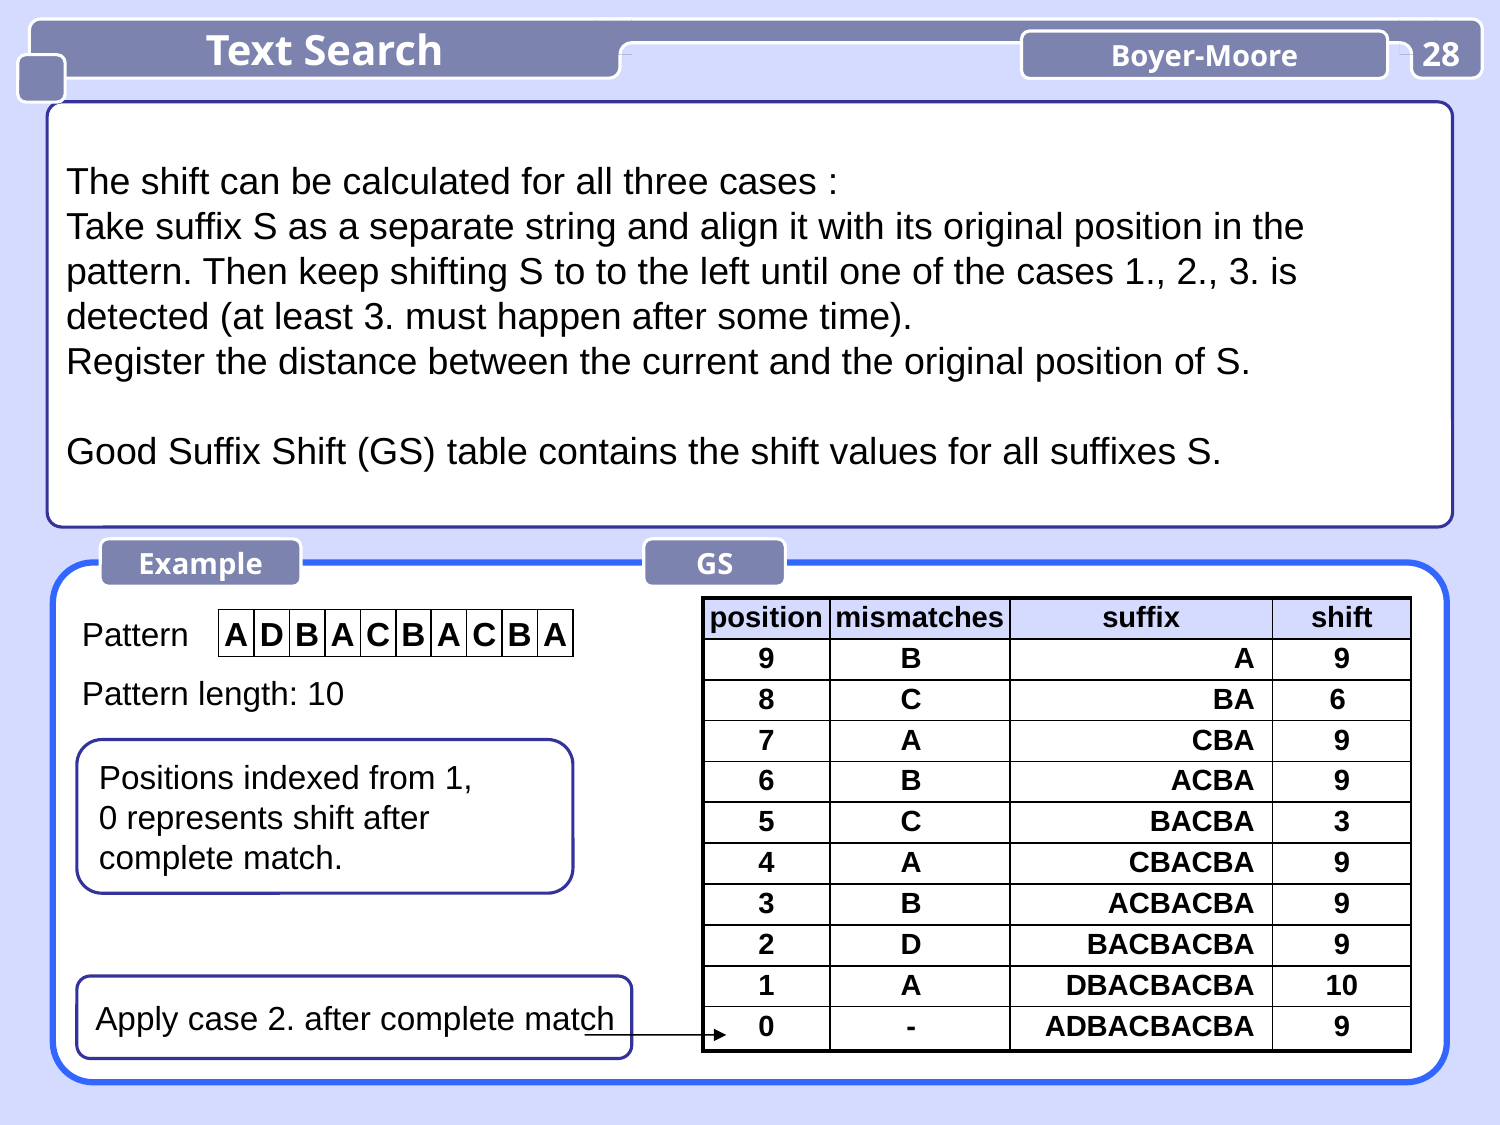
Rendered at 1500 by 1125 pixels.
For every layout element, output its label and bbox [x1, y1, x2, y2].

table_cell [831, 721, 1009, 761]
text_box [17, 18, 1483, 528]
table_cell [1011, 762, 1272, 801]
table_cell [831, 1007, 1009, 1049]
table_cell [831, 844, 1009, 883]
table_cell [1273, 885, 1410, 924]
table_cell [705, 885, 829, 924]
table_header [831, 600, 1009, 638]
table_cell [1273, 762, 1410, 801]
table_header [1011, 600, 1272, 638]
table_cell [1011, 721, 1272, 761]
table_cell [1273, 721, 1410, 761]
table_cell [705, 762, 829, 801]
table_cell [705, 844, 829, 883]
table_cell [1011, 1007, 1272, 1049]
table_cell [831, 885, 1009, 924]
table_cell [1011, 926, 1272, 965]
text_box [52, 538, 1447, 1083]
table_cell [831, 926, 1009, 965]
table_cell [1273, 640, 1410, 679]
table_cell [1011, 967, 1272, 1006]
table_cell [1011, 803, 1272, 842]
table_cell [705, 721, 829, 761]
table_cell [705, 640, 829, 679]
table_header [1273, 600, 1410, 638]
table_cell [831, 640, 1009, 679]
table_cell [1273, 681, 1410, 720]
table_cell [1273, 1007, 1410, 1049]
table_cell [1011, 640, 1272, 679]
table_cell [705, 1007, 829, 1049]
table_cell [1273, 803, 1410, 842]
table_cell [831, 681, 1009, 720]
table_cell [831, 803, 1009, 842]
table_cell [1011, 681, 1272, 720]
table_cell [705, 926, 829, 965]
table_cell [1011, 844, 1272, 883]
table_cell [1273, 926, 1410, 965]
table_cell [705, 681, 829, 720]
table_cell [705, 967, 829, 1006]
table_cell [831, 762, 1009, 801]
table_cell [1011, 885, 1272, 924]
table_cell [705, 803, 829, 842]
table_cell [1273, 844, 1410, 883]
table_header [705, 600, 829, 638]
table_cell [831, 967, 1009, 1006]
table_cell [1273, 967, 1410, 1006]
